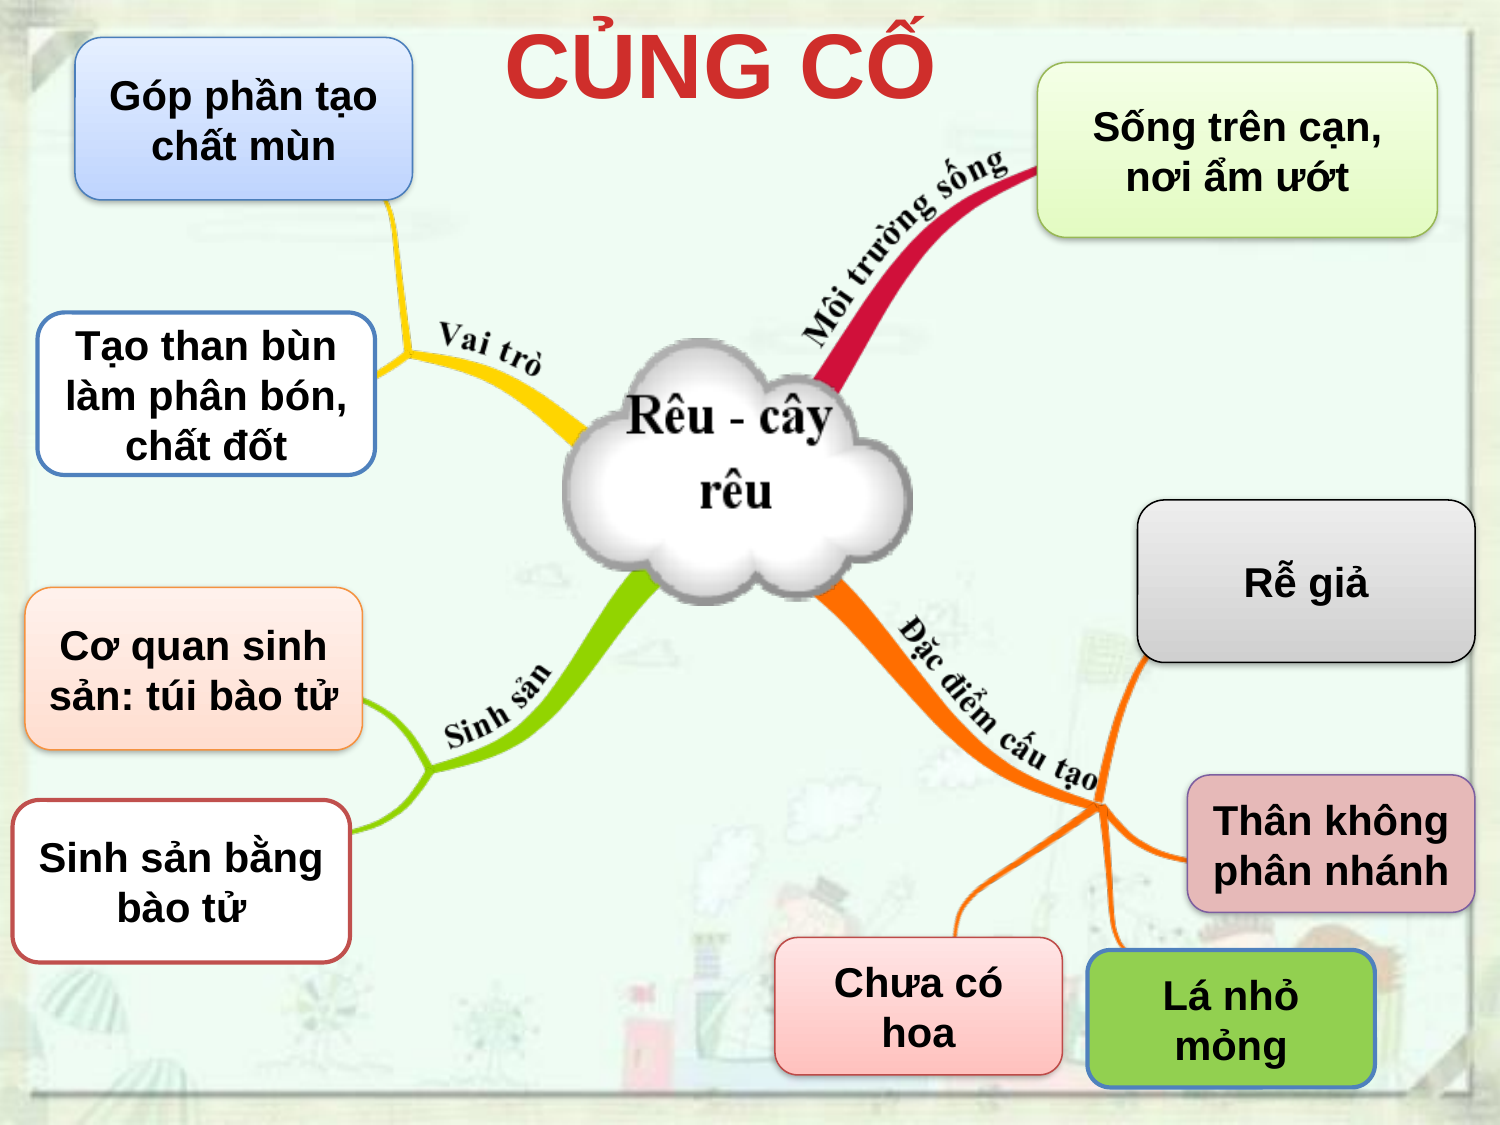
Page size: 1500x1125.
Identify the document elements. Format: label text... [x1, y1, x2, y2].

text_box Rễ giả [1172, 499, 1476, 664]
text_box Thân không phân nhánh [1186, 774, 1476, 914]
text_box Góp phần tạo chất mùn [74, 36, 414, 201]
text_box Cơ quan sinh sản: túi bào tử [24, 586, 364, 751]
picture [0, 0, 1500, 1125]
text_box CỦNG CỐ [489, 0, 953, 125]
text_box Sống trên cạn, nơi ẩm ướt [1036, 61, 1439, 239]
text_box Sinh sản bằng bào tử [10, 797, 353, 965]
text_box Chưa có hoa [774, 936, 1064, 1076]
text_box Tạo than bùn làm phân bón, chất đốt [35, 310, 343, 478]
text_box Lá nhỏ mỏng [1085, 947, 1378, 1090]
